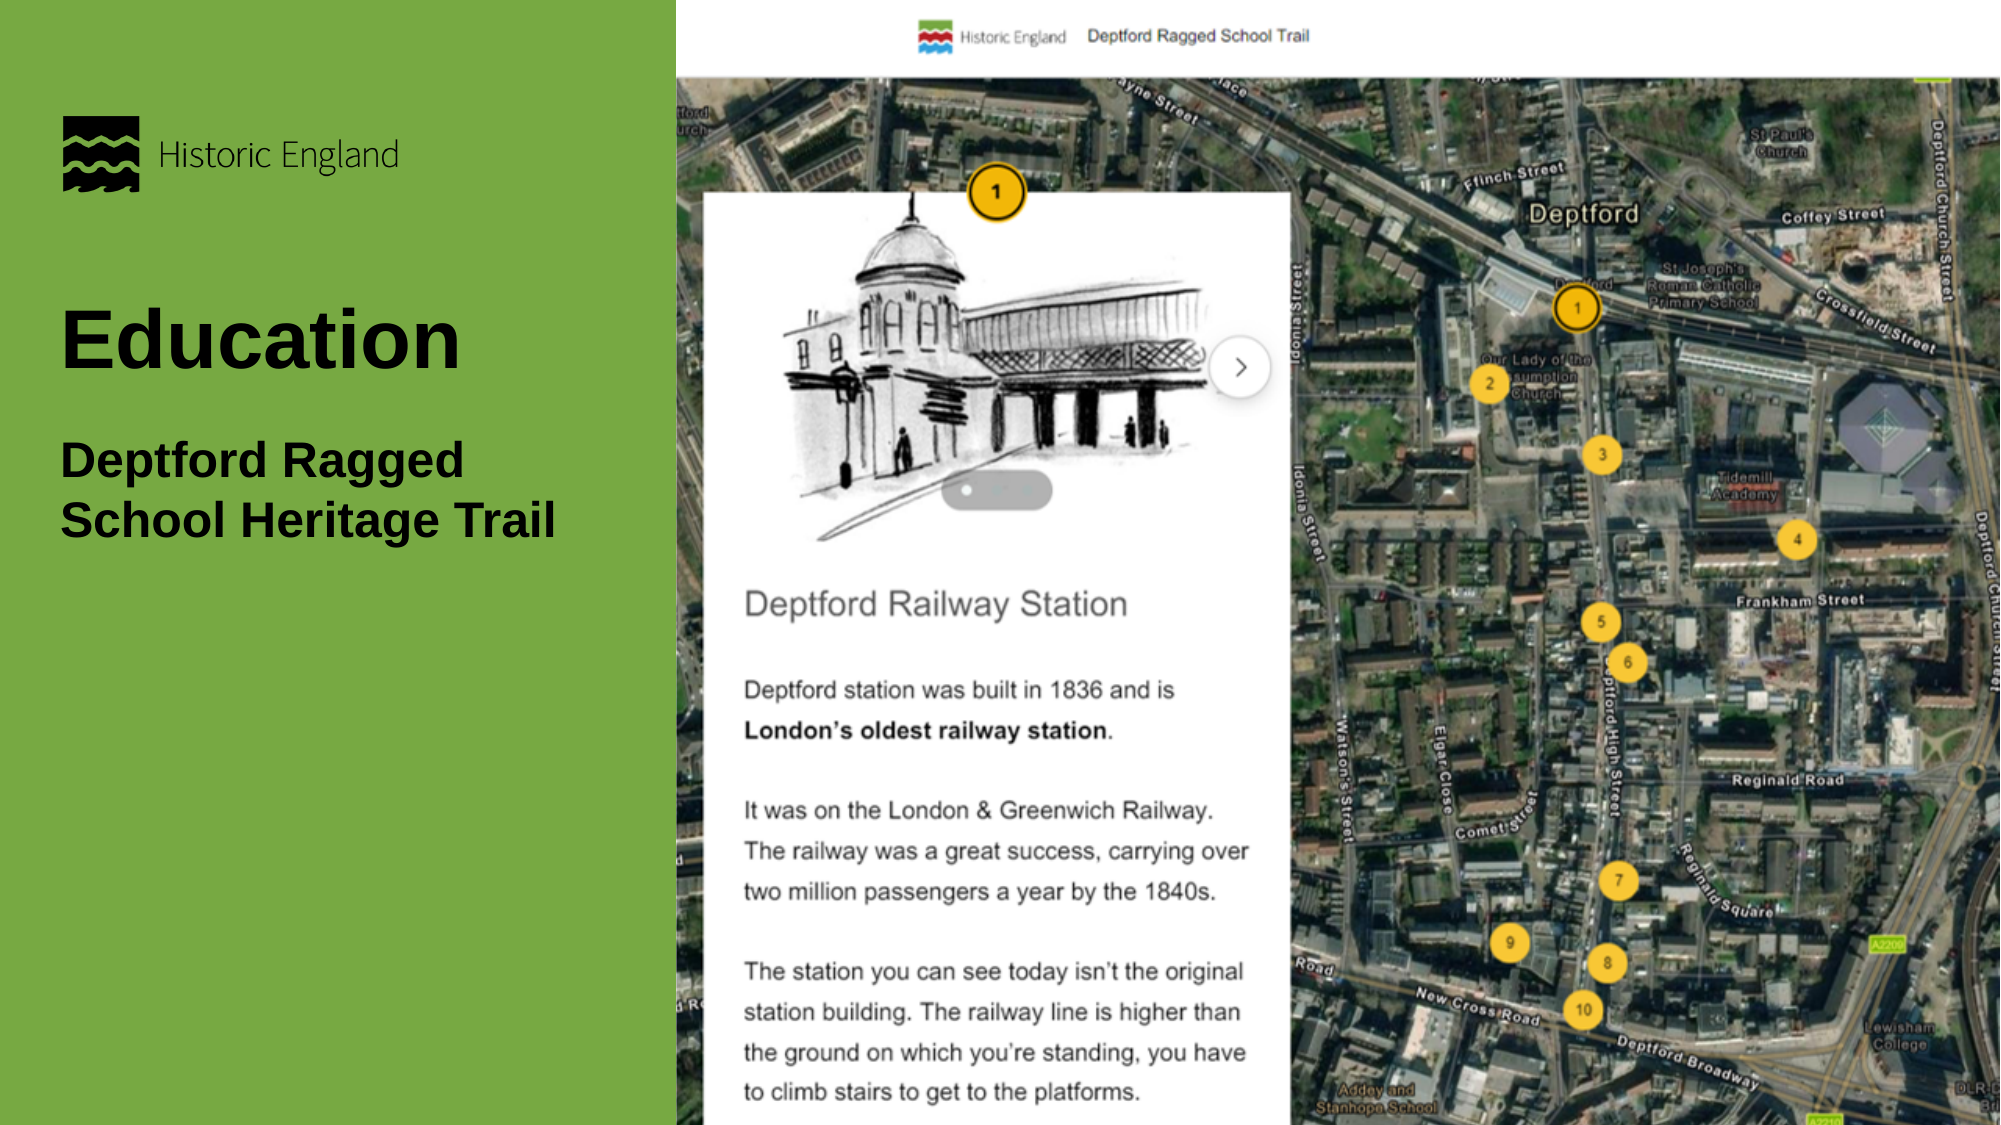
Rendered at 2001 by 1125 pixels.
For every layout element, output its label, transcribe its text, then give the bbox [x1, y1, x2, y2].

title Deptford Ragged School Heritage Trail [60, 419, 648, 816]
picture [60, 90, 423, 218]
picture [676, 0, 2000, 1125]
